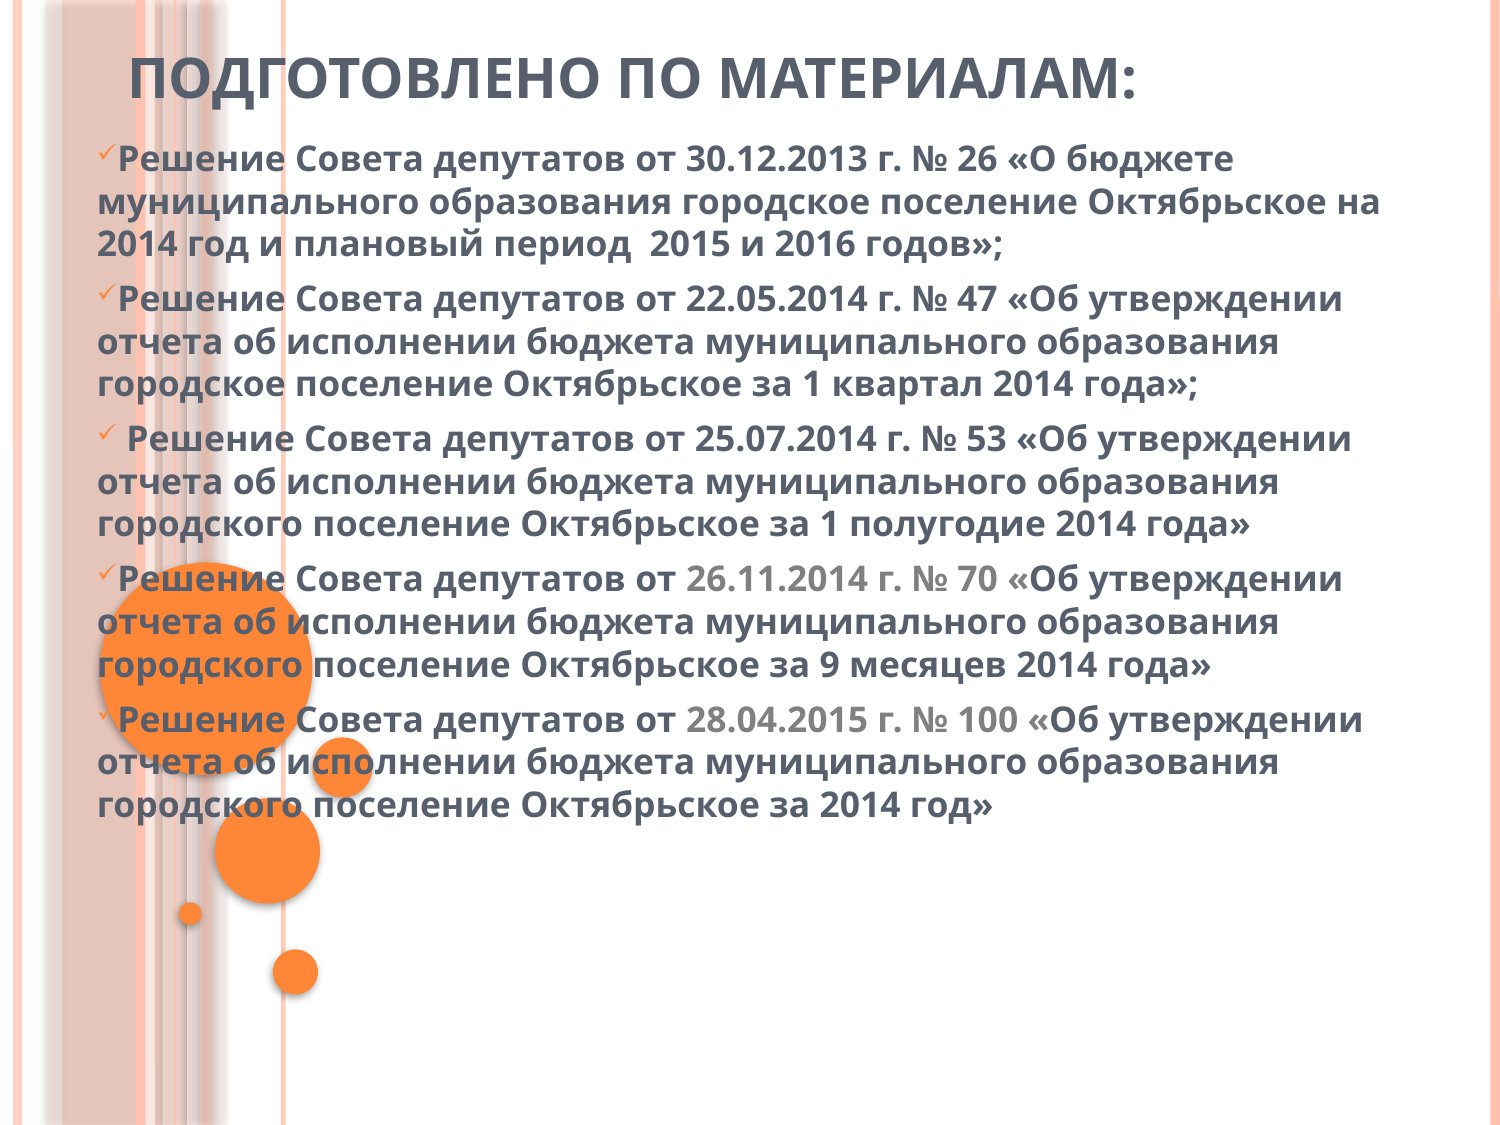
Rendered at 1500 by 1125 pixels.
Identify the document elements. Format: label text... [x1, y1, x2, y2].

subtitle Решение Совета депутатов от 30.12.2013 г. № 26 «О бюджете муниципального образования городское поселение Октябрьское на 2014 год и плановый период 2015 и 2016 годов»; Решение Совета депутатов от 22.05.2014 г. № 47 «Об утверждении отчета об исполнении бюджета муниципального образования городское поселение Октябрьское за 1 квартал 2014 года»; Решение Совета депутатов от 25.07.2014 г. № 53 «Об утверждении отчета об исполнении бюджета муниципального образования городского поселение Октябрьское за 1 полугодие 2014 года» Решение Совета депутатов от 26.11.2014 г. № 70 «Об утверждении отчета об исполнении бюджета муниципального образования городского поселение Октябрьское за 9 месяцев 2014 года» Решение Совета депутатов от 28.04.2015 г. № 100 «Об утверждении отчета об исполнении бюджета муниципального образования городского поселение Октябрьское за 2014 год» [82, 128, 1407, 1059]
title Подготовлено по материалам: [112, 35, 1388, 118]
